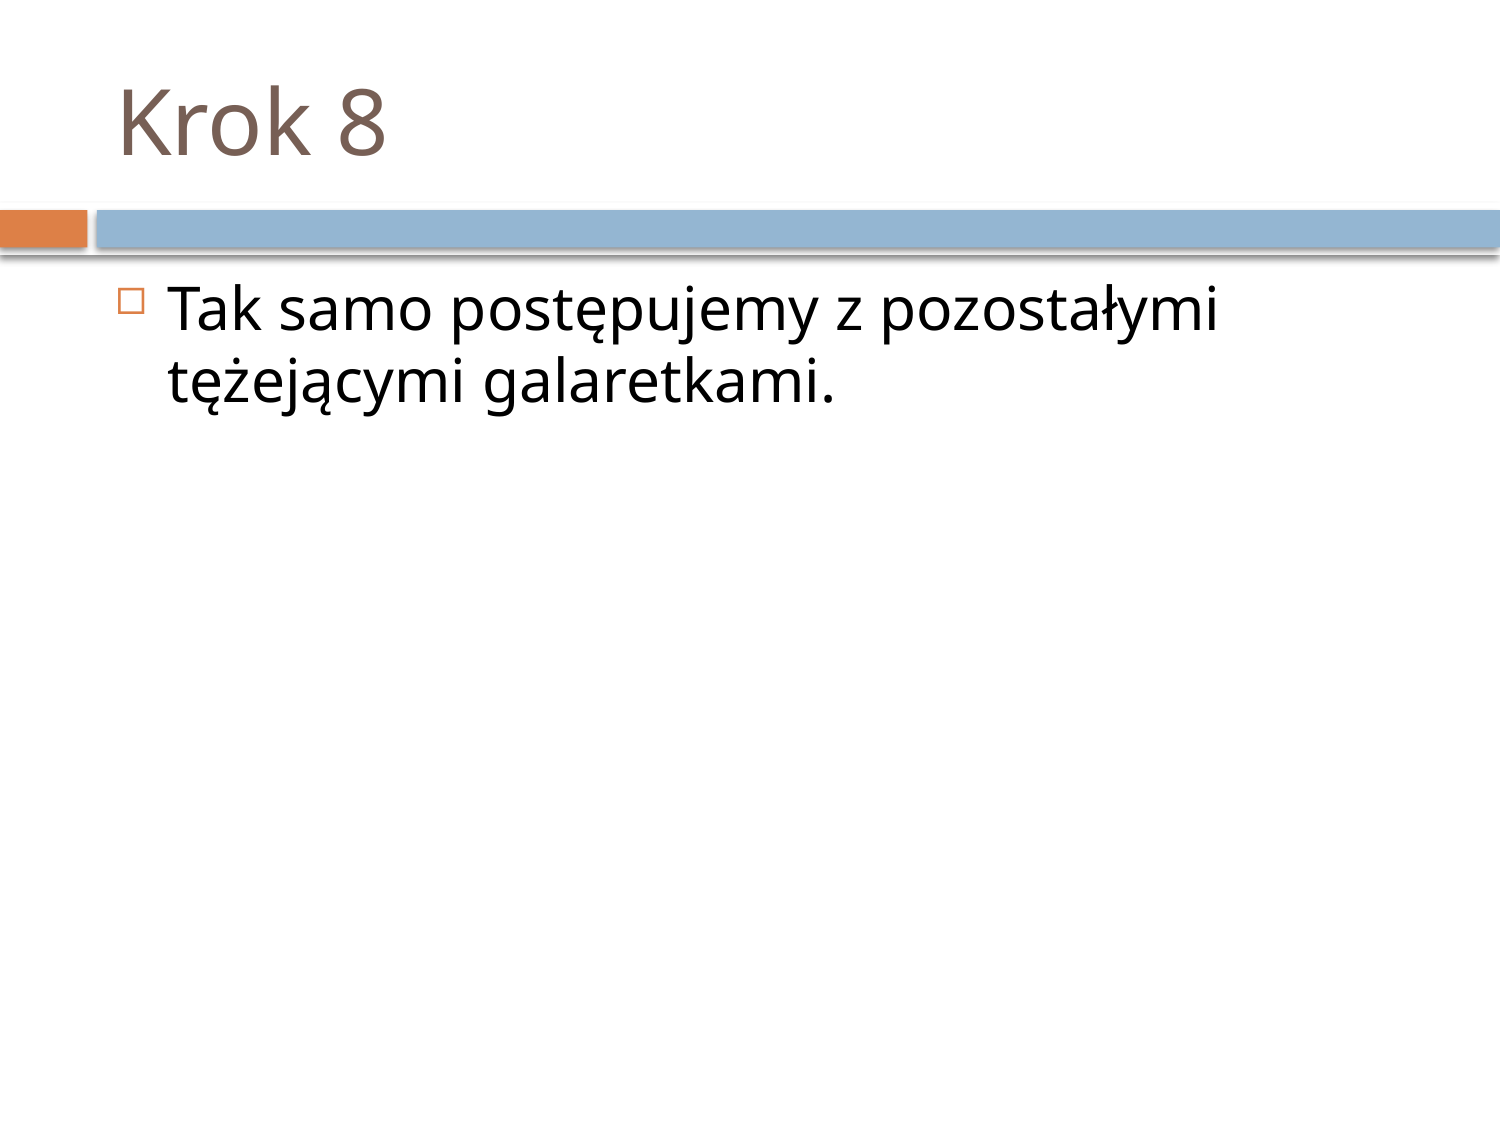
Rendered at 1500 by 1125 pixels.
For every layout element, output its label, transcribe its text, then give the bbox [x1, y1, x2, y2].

title Krok 8 [100, 37, 1438, 200]
list Tak samo postępujemy z pozostałymi tężejącymi galaretkami. [100, 262, 1438, 1000]
